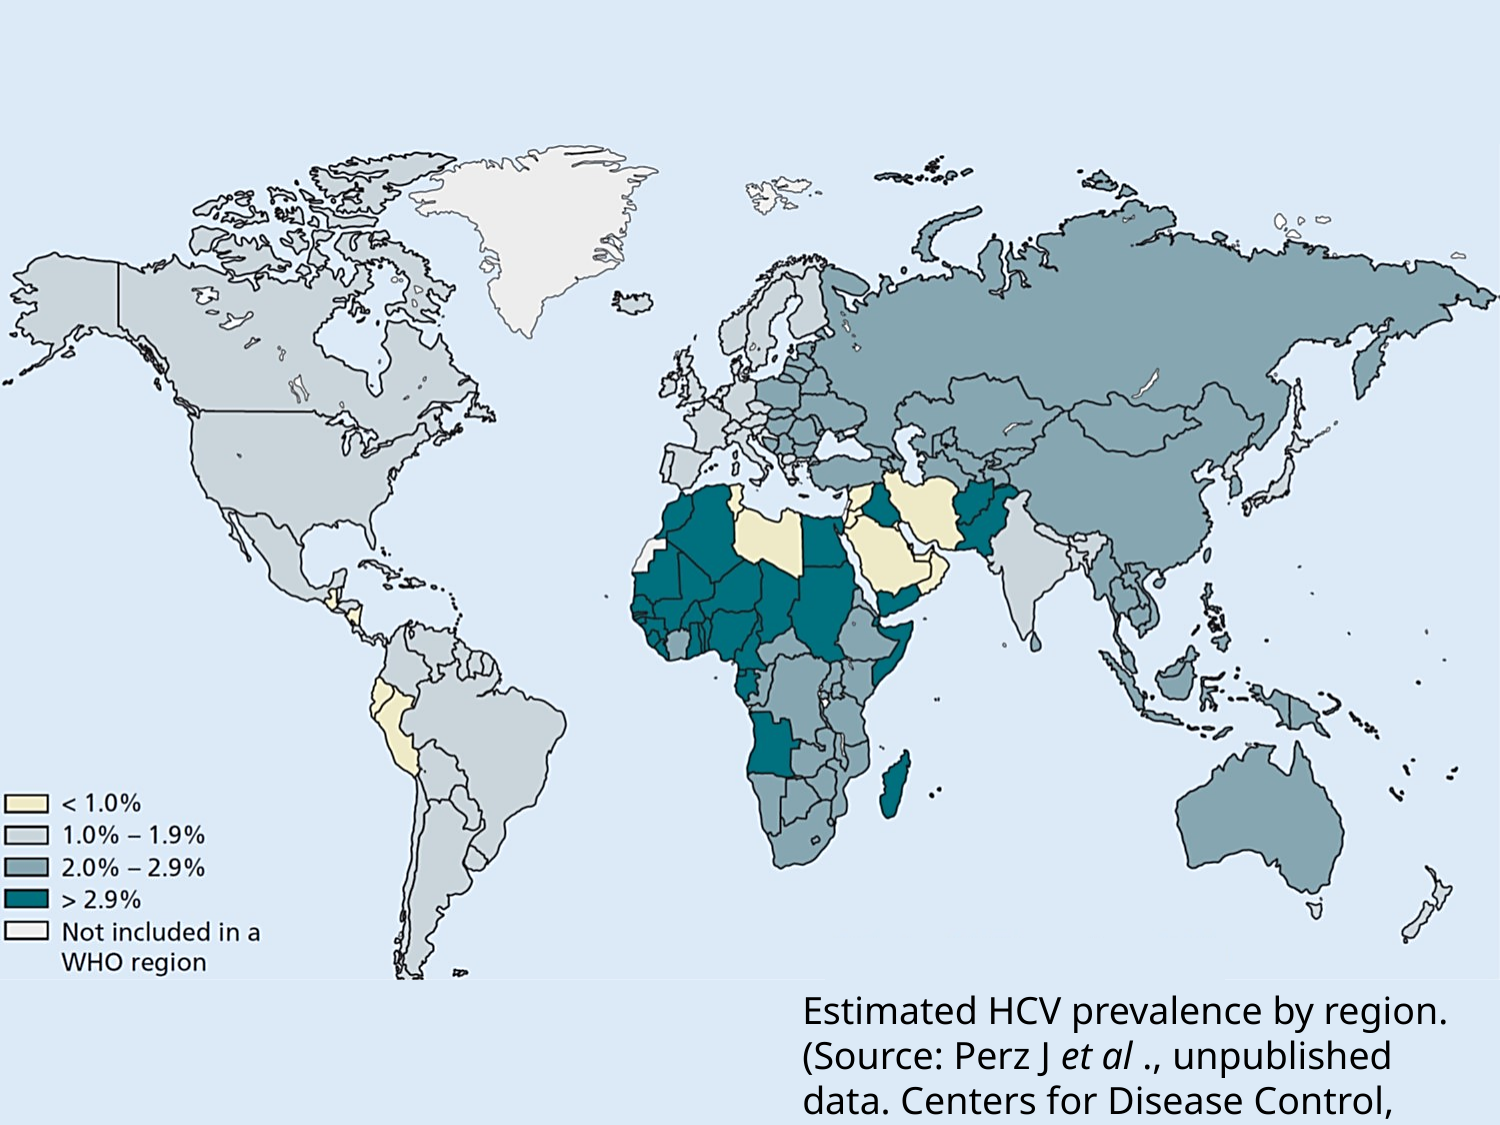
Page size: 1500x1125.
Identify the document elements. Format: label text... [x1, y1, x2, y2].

picture [0, 144, 1500, 981]
text_box Estimated HCV prevalence by region. (Source: Perz J et al ., unpublished data. Centers for Disease Control, 2002.) [787, 989, 1500, 1125]
